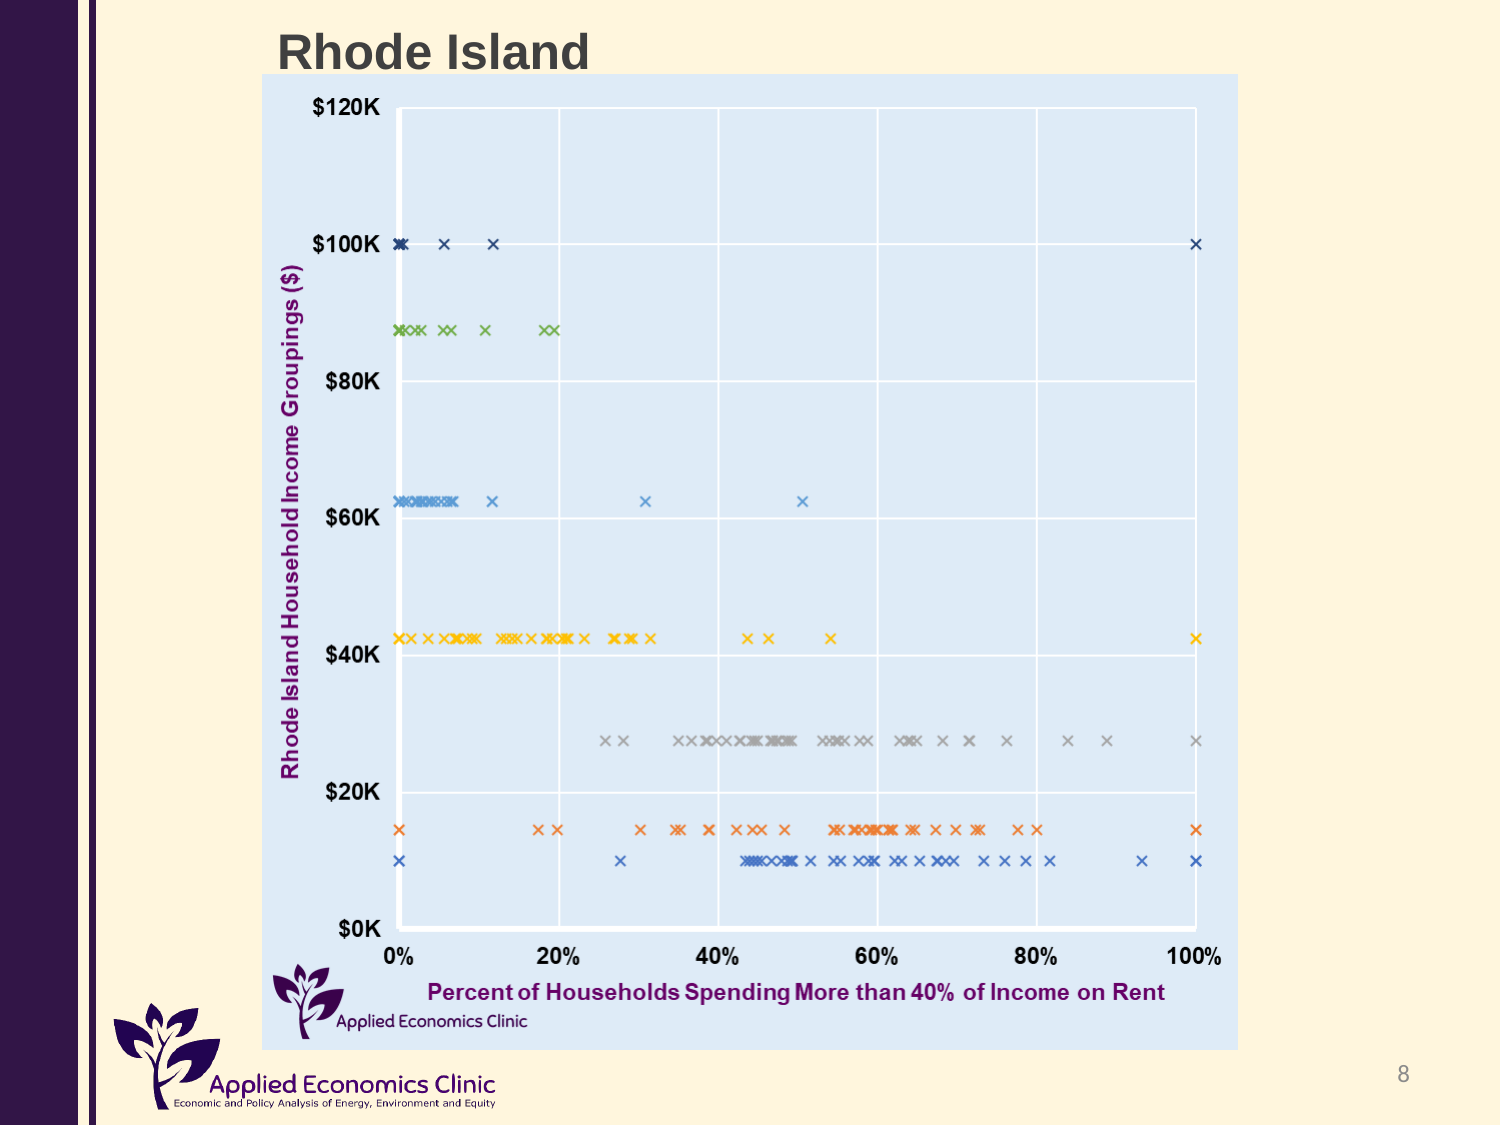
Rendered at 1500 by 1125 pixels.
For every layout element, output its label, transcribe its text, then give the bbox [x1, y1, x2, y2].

slide_number 8 [1074, 1042, 1425, 1103]
picture [97, 74, 1238, 1125]
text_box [0, 0, 93, 1125]
text_box Rhode Island [262, 12, 800, 74]
